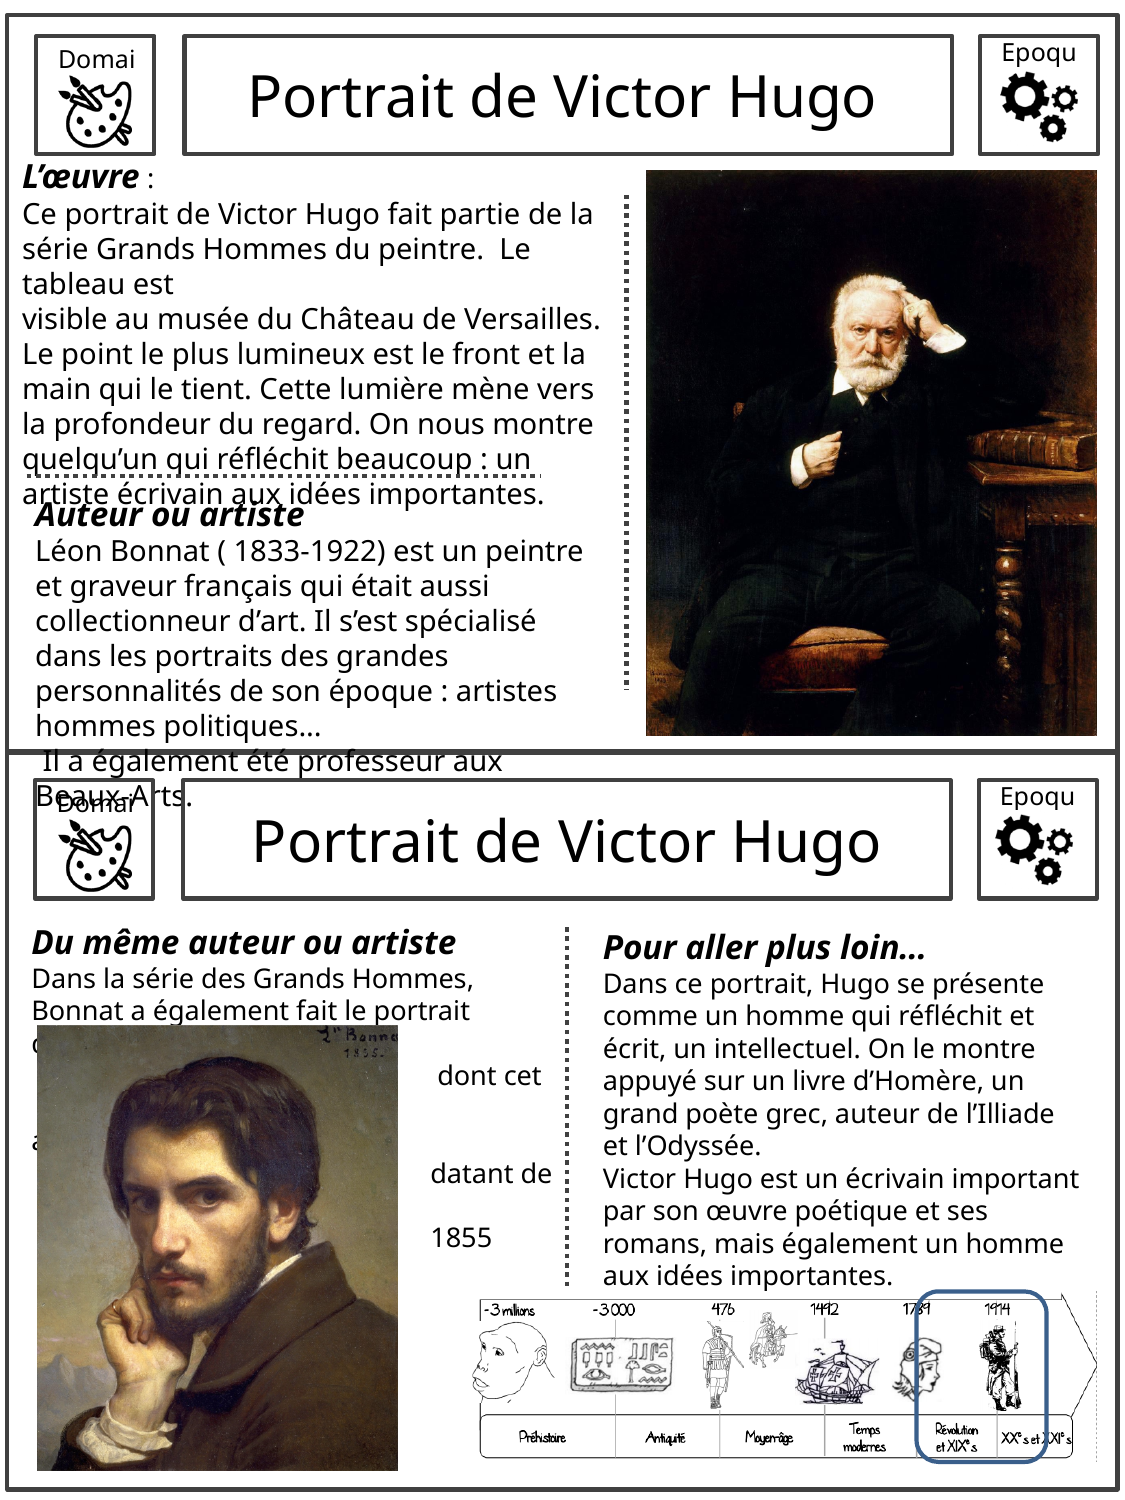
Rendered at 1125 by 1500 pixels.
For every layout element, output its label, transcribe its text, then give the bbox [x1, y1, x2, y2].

text_box Du même auteur ou artiste Dans la série des Grands Hommes, Bonnat a également fait le portrait d’autres artistes dont cet autoportrait datant de 1855 [16, 913, 569, 1261]
picture [58, 818, 133, 894]
picture [645, 169, 1097, 736]
text_box [5, 13, 1120, 749]
text_box [5, 749, 1120, 1492]
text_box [35, 29, 1099, 155]
picture [994, 810, 1073, 889]
text_box Pour aller plus loin… Dans ce portrait, Hugo se présente comme un homme qui réfléchit et écrit, un intellectuel. On le montre appuyé sur un livre d’Homère, un grand poète grec, auteur de l’Illiade et l’Odyssée. Victor Hugo est un écrivain important par son œuvre poétique et ses romans, mais également un homme aux idées importantes. [588, 918, 1097, 1291]
picture [58, 74, 133, 149]
text_box L’œuvre : Ce portrait de Victor Hugo fait partie de la série Grands Hommes du peintre. Le tableau est visible au musée du Château de Versailles. Le point le plus lumineux est le front et la main qui le tient. Cette lumière mène vers la profondeur du regard. On nous montre quelqu’un qui réfléchit beaucoup : un artiste écrivain aux idées importantes. [7, 148, 632, 518]
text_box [34, 773, 1097, 899]
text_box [471, 1291, 1098, 1463]
text_box Auteur ou artiste Léon Bonnat ( 1833-1922) est un peintre et graveur français qui était aussi collectionneur d’art. Il s’est spécialisé dans les portraits des grandes personnalités de son époque : artistes hommes politiques... Il a également été professeur aux Beaux-Arts. [20, 485, 600, 820]
picture [37, 1024, 398, 1471]
picture [1000, 67, 1078, 146]
